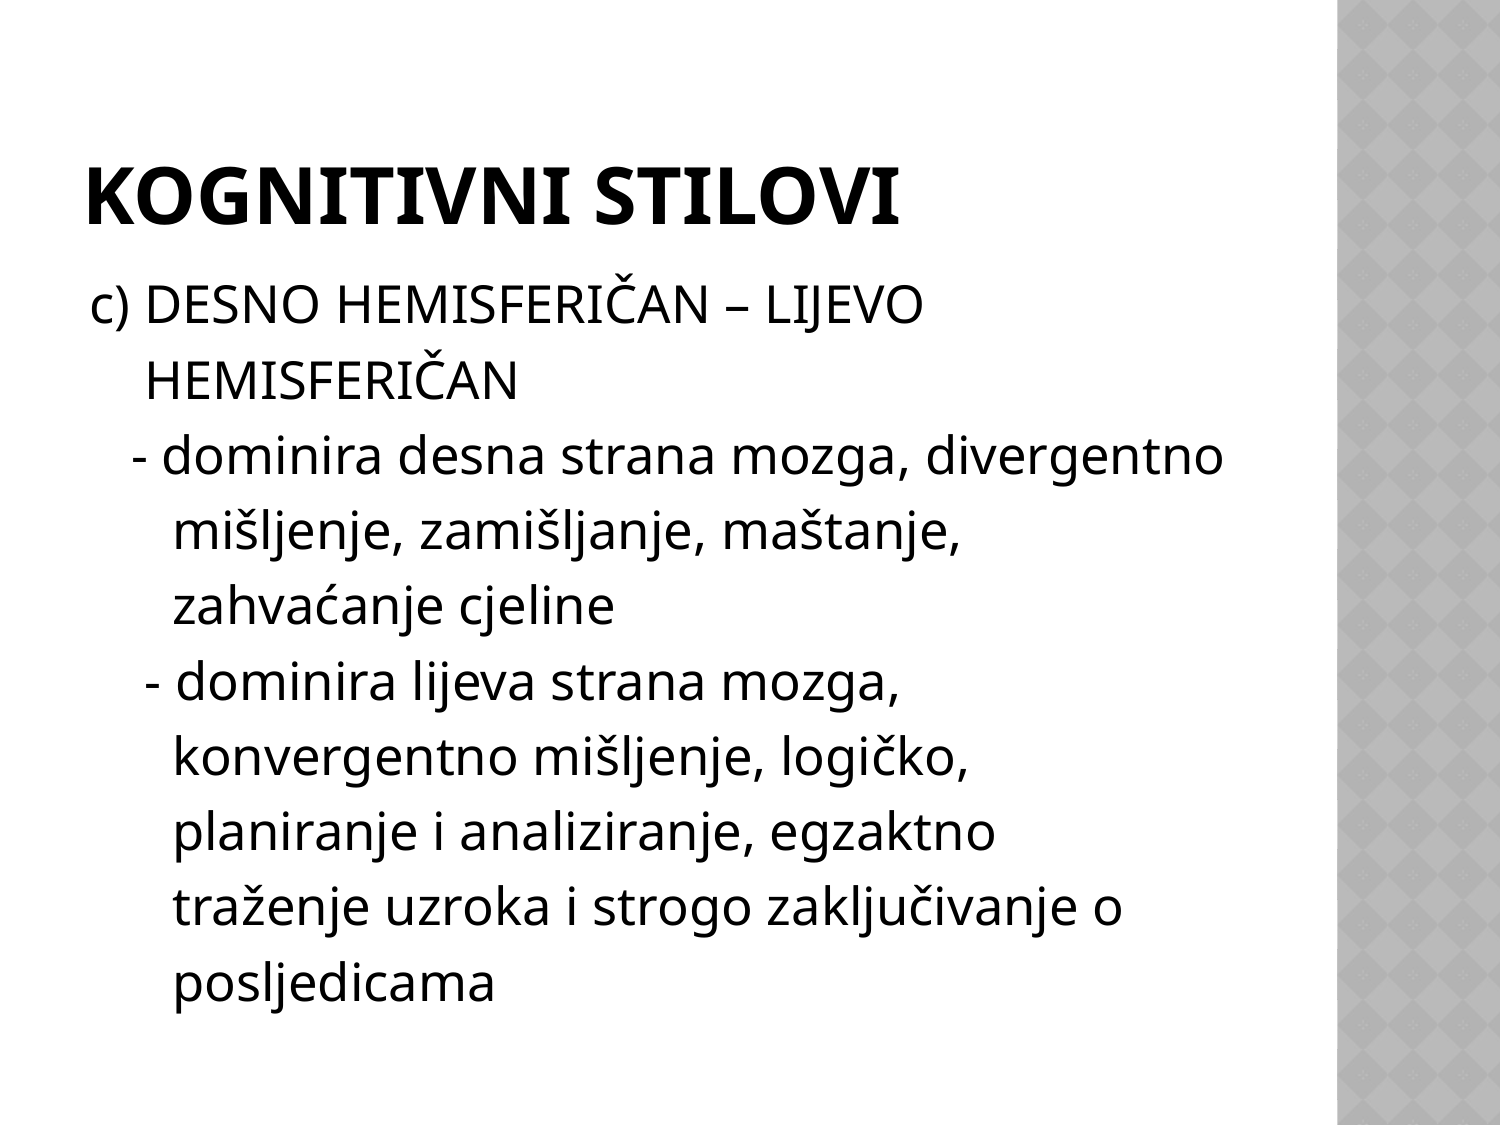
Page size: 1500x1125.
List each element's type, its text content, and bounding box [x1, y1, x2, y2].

list c) DESNO HEMISFERIČAN – LIJEVO HEMISFERIČAN - dominira desna strana mozga, divergentno mišljenje, zamišljanje, maštanje, zahvaćanje cjeline - dominira lijeva strana mozga, konvergentno mišljenje, logičko, planiranje i analiziranje, egzaktno traženje uzroka i strogo zaključivanje o posljedicama [75, 264, 1263, 1059]
title KOGNITIVNI STILOVI [75, 52, 1263, 240]
